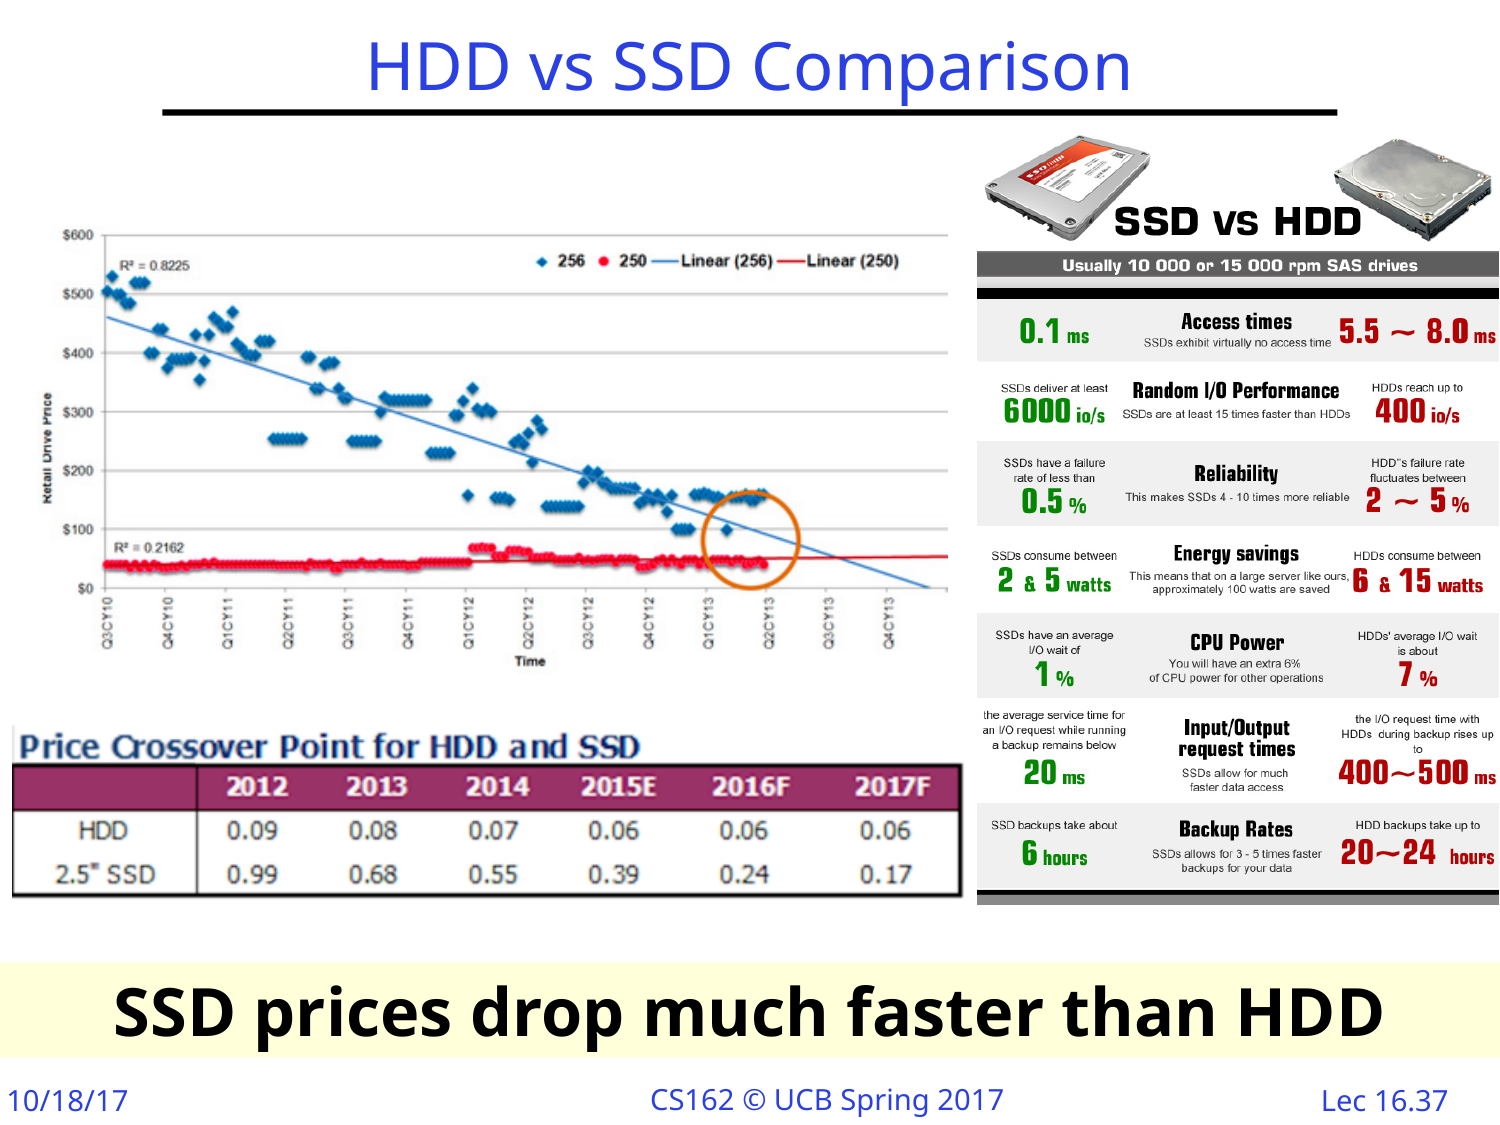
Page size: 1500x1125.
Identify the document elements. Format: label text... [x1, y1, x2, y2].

picture [24, 199, 948, 676]
picture [977, 124, 1499, 905]
text_box SSD prices drop much faster than HDD [0, 962, 1500, 1058]
picture [12, 724, 965, 901]
title HDD vs SSD Comparison [162, 24, 1338, 113]
